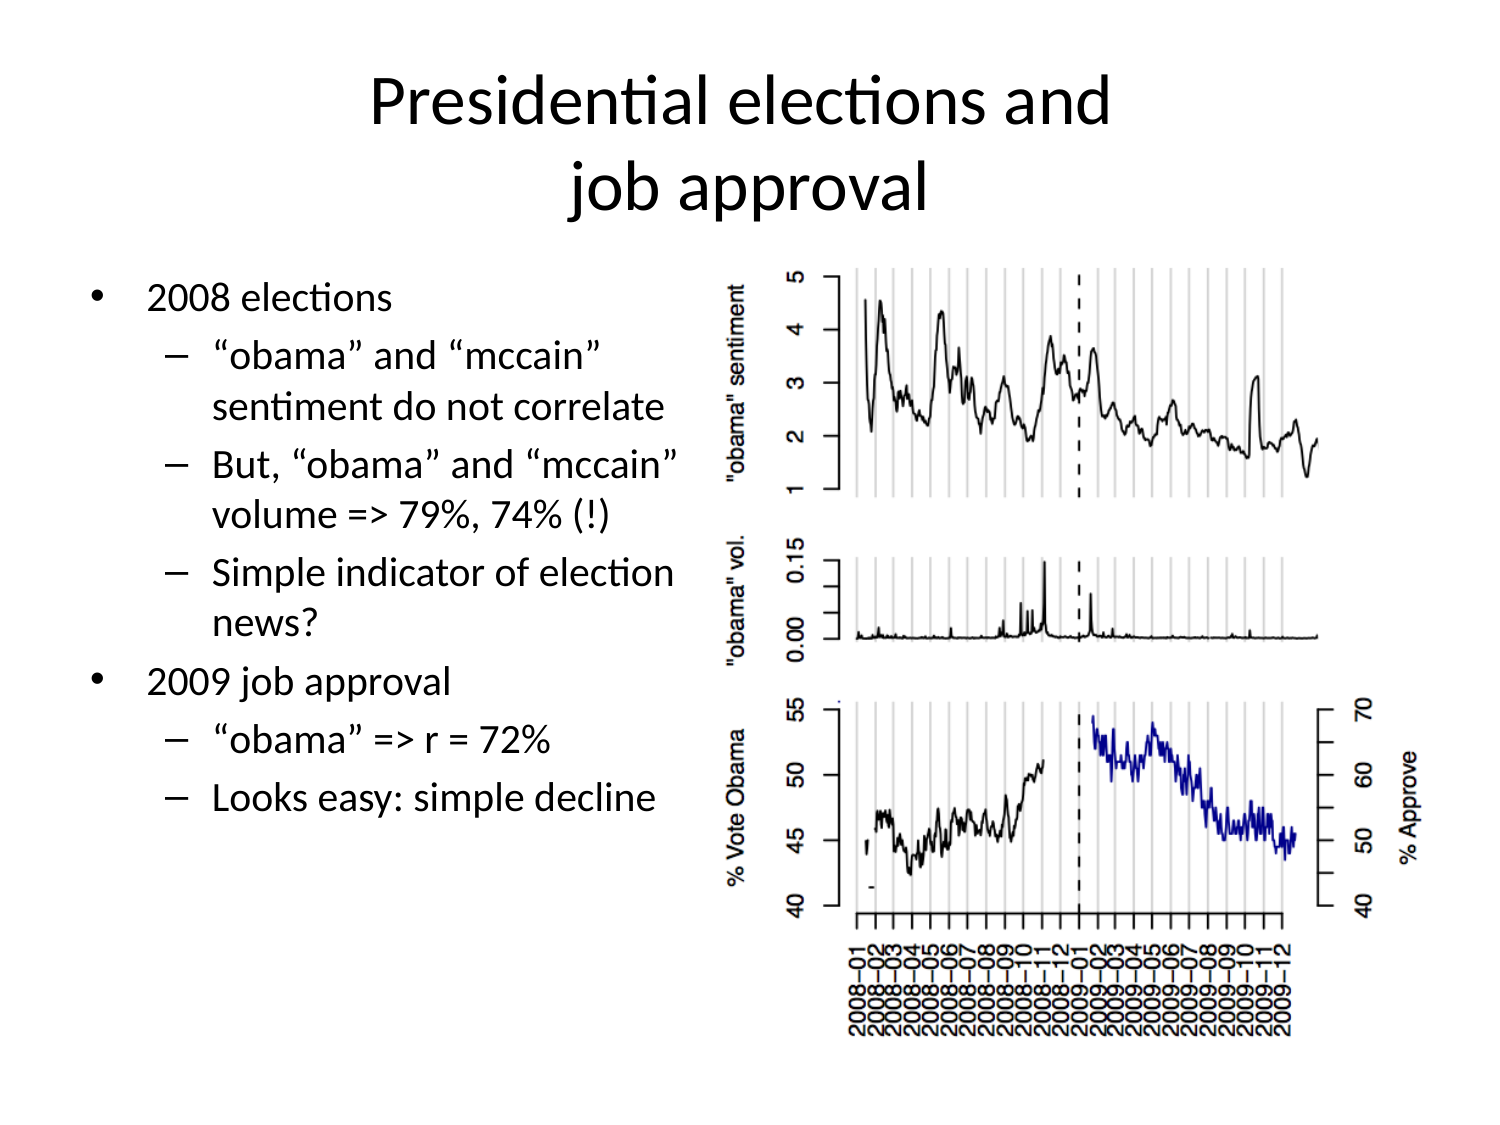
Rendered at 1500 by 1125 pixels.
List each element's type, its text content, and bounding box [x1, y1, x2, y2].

picture [720, 262, 1426, 1041]
list 2008 elections “obama” and “mccain” sentiment do not correlate But, “obama” and “mccain” volume => 79%, 74% (!) Simple indicator of election news? 2009 job approval “obama” => r = 72% Looks easy: simple decline [75, 262, 700, 1005]
title Presidential elections and job approval [75, 45, 1425, 233]
